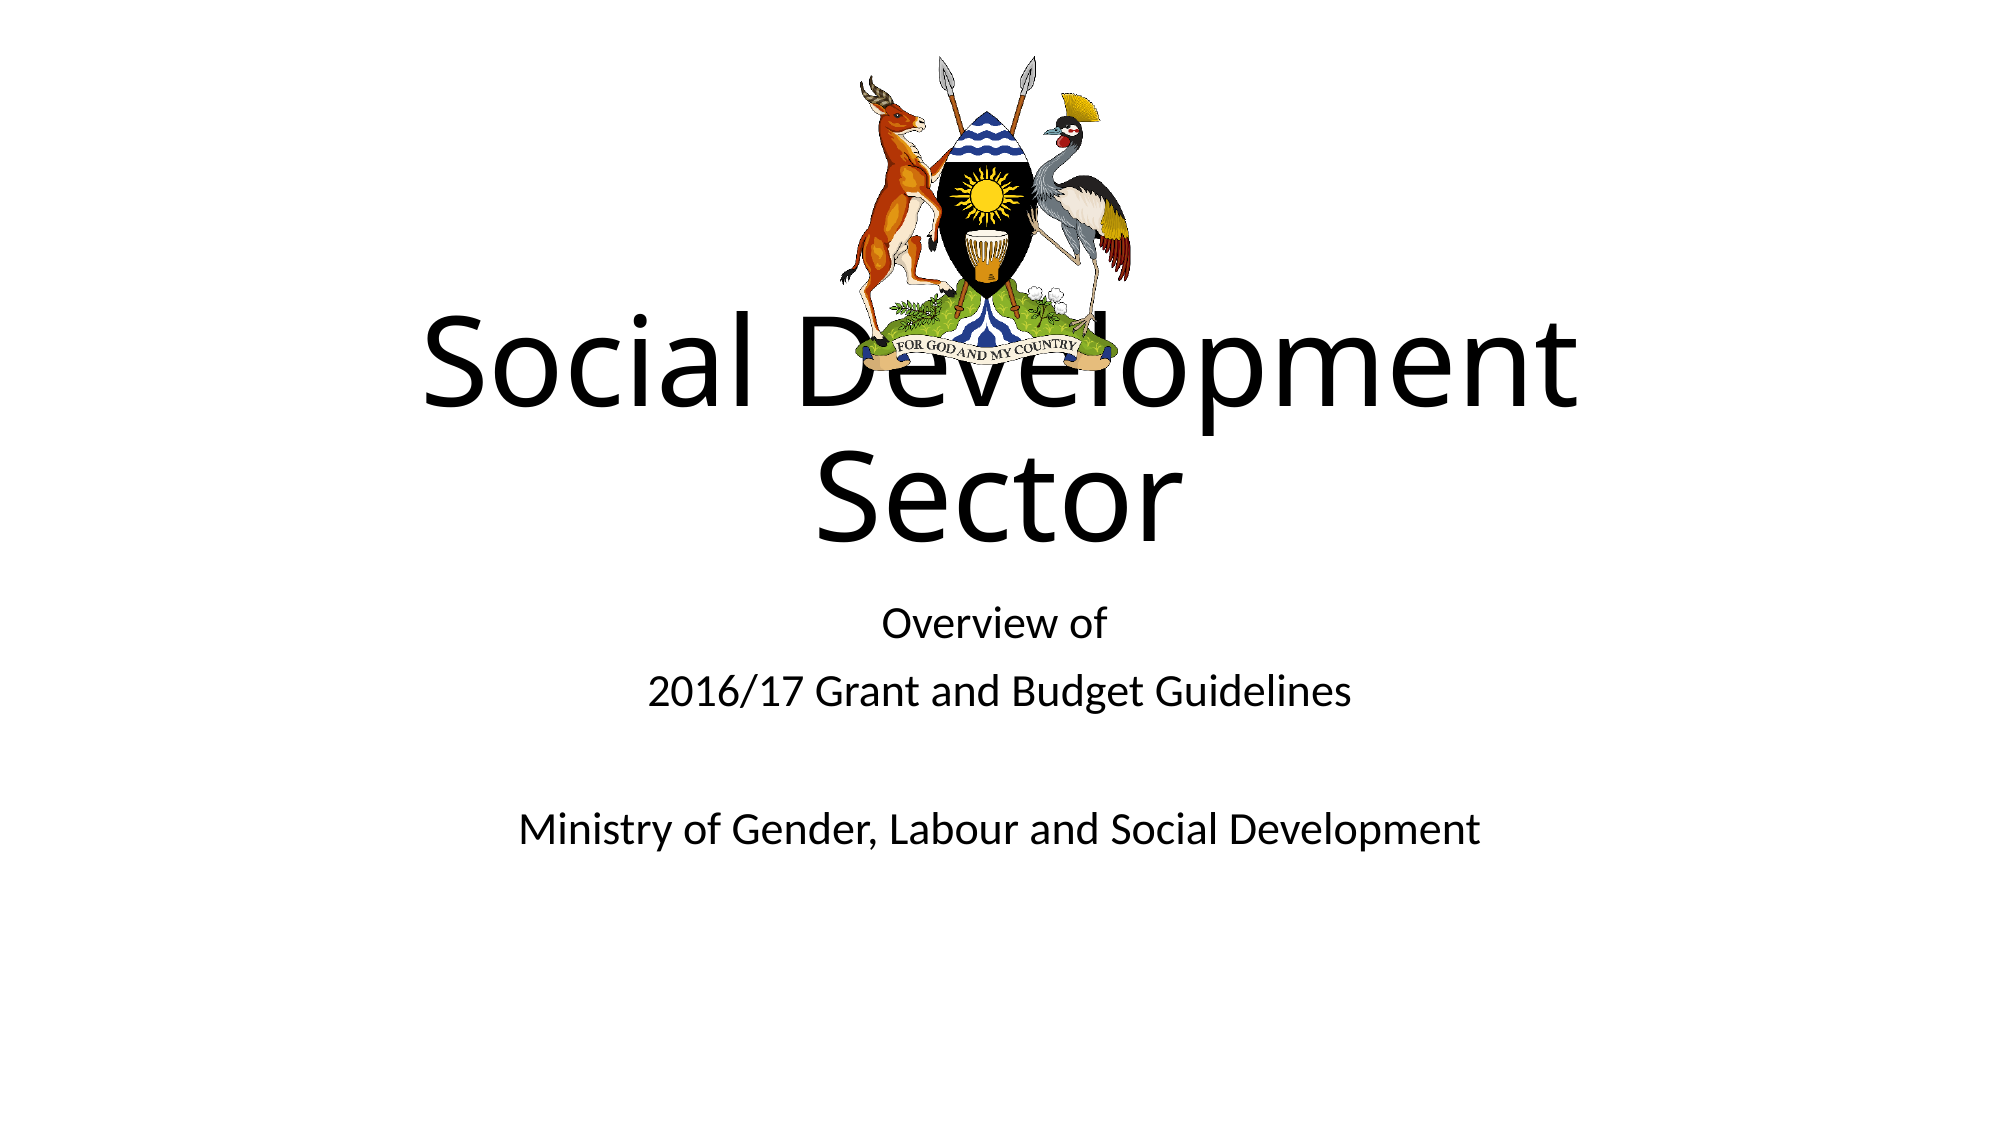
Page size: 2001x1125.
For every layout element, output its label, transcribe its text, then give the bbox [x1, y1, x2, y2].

subtitle Overview of 2016/17 Grant and Budget Guidelines Ministry of Gender, Labour and Social Development [249, 590, 1750, 863]
picture [840, 56, 1133, 371]
title Social Development Sector [249, 184, 1750, 576]
